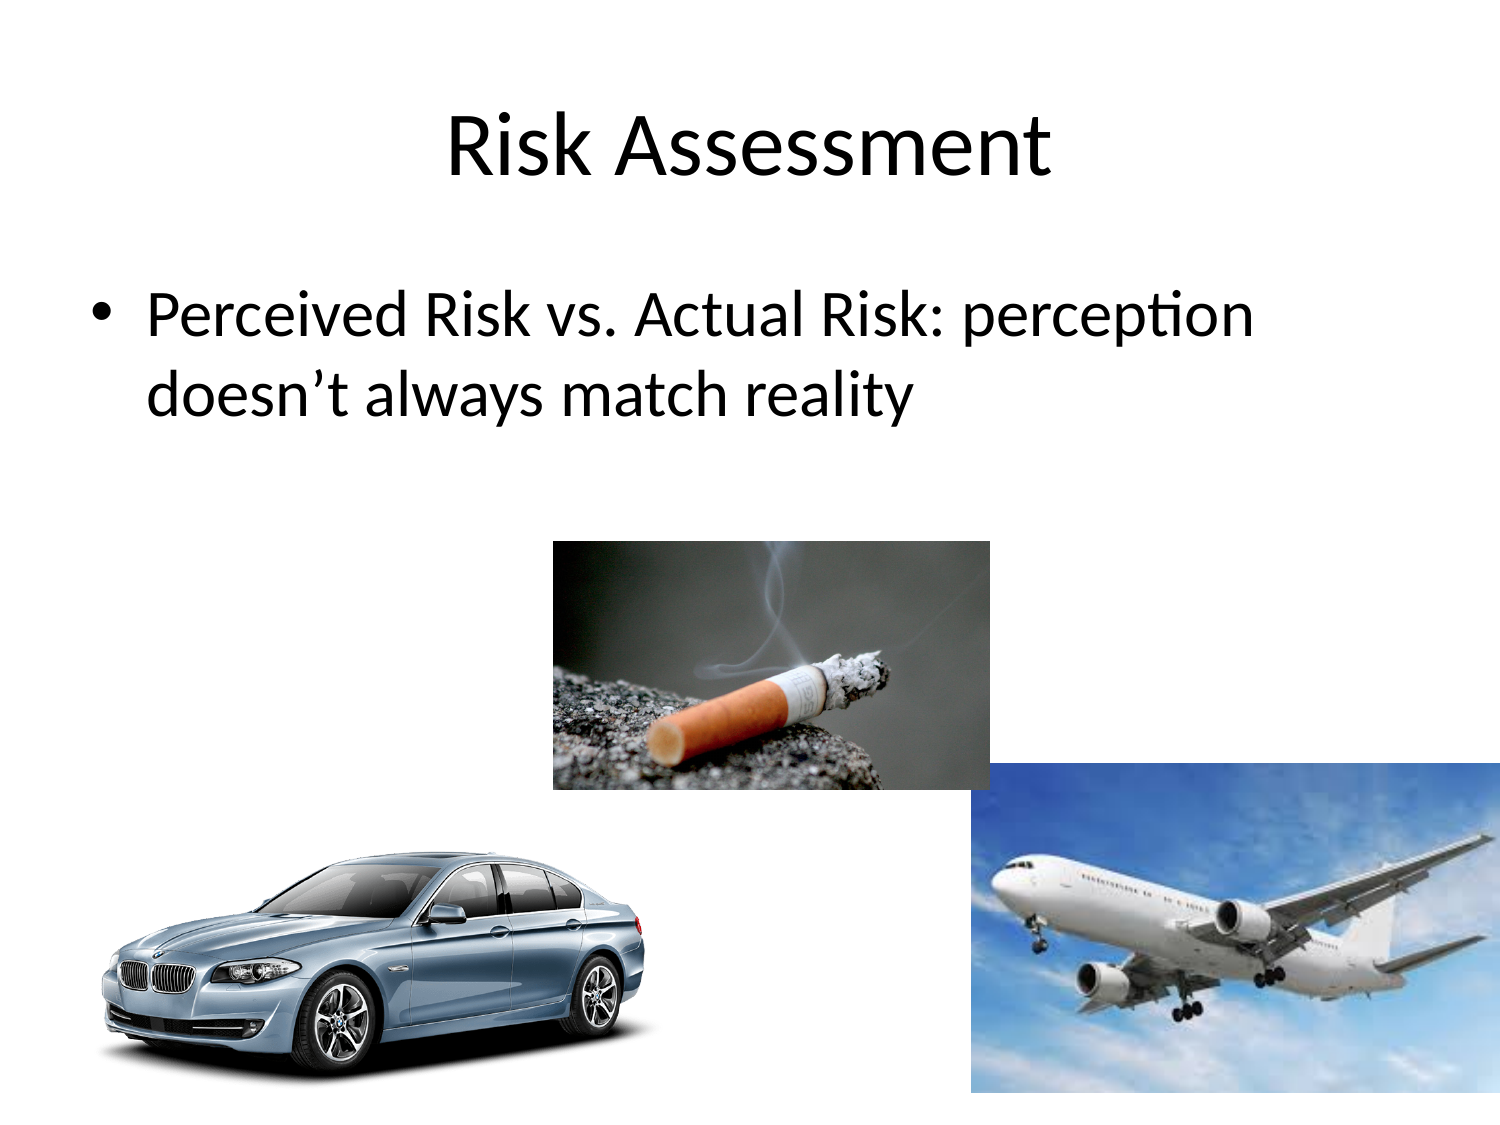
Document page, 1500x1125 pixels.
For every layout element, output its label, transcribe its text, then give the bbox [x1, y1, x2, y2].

picture [552, 541, 1500, 1094]
list Perceived Risk vs. Actual Risk: perception doesn’t always match reality [75, 262, 1425, 1005]
picture [93, 828, 663, 1094]
title Risk Assessment [75, 45, 1425, 233]
